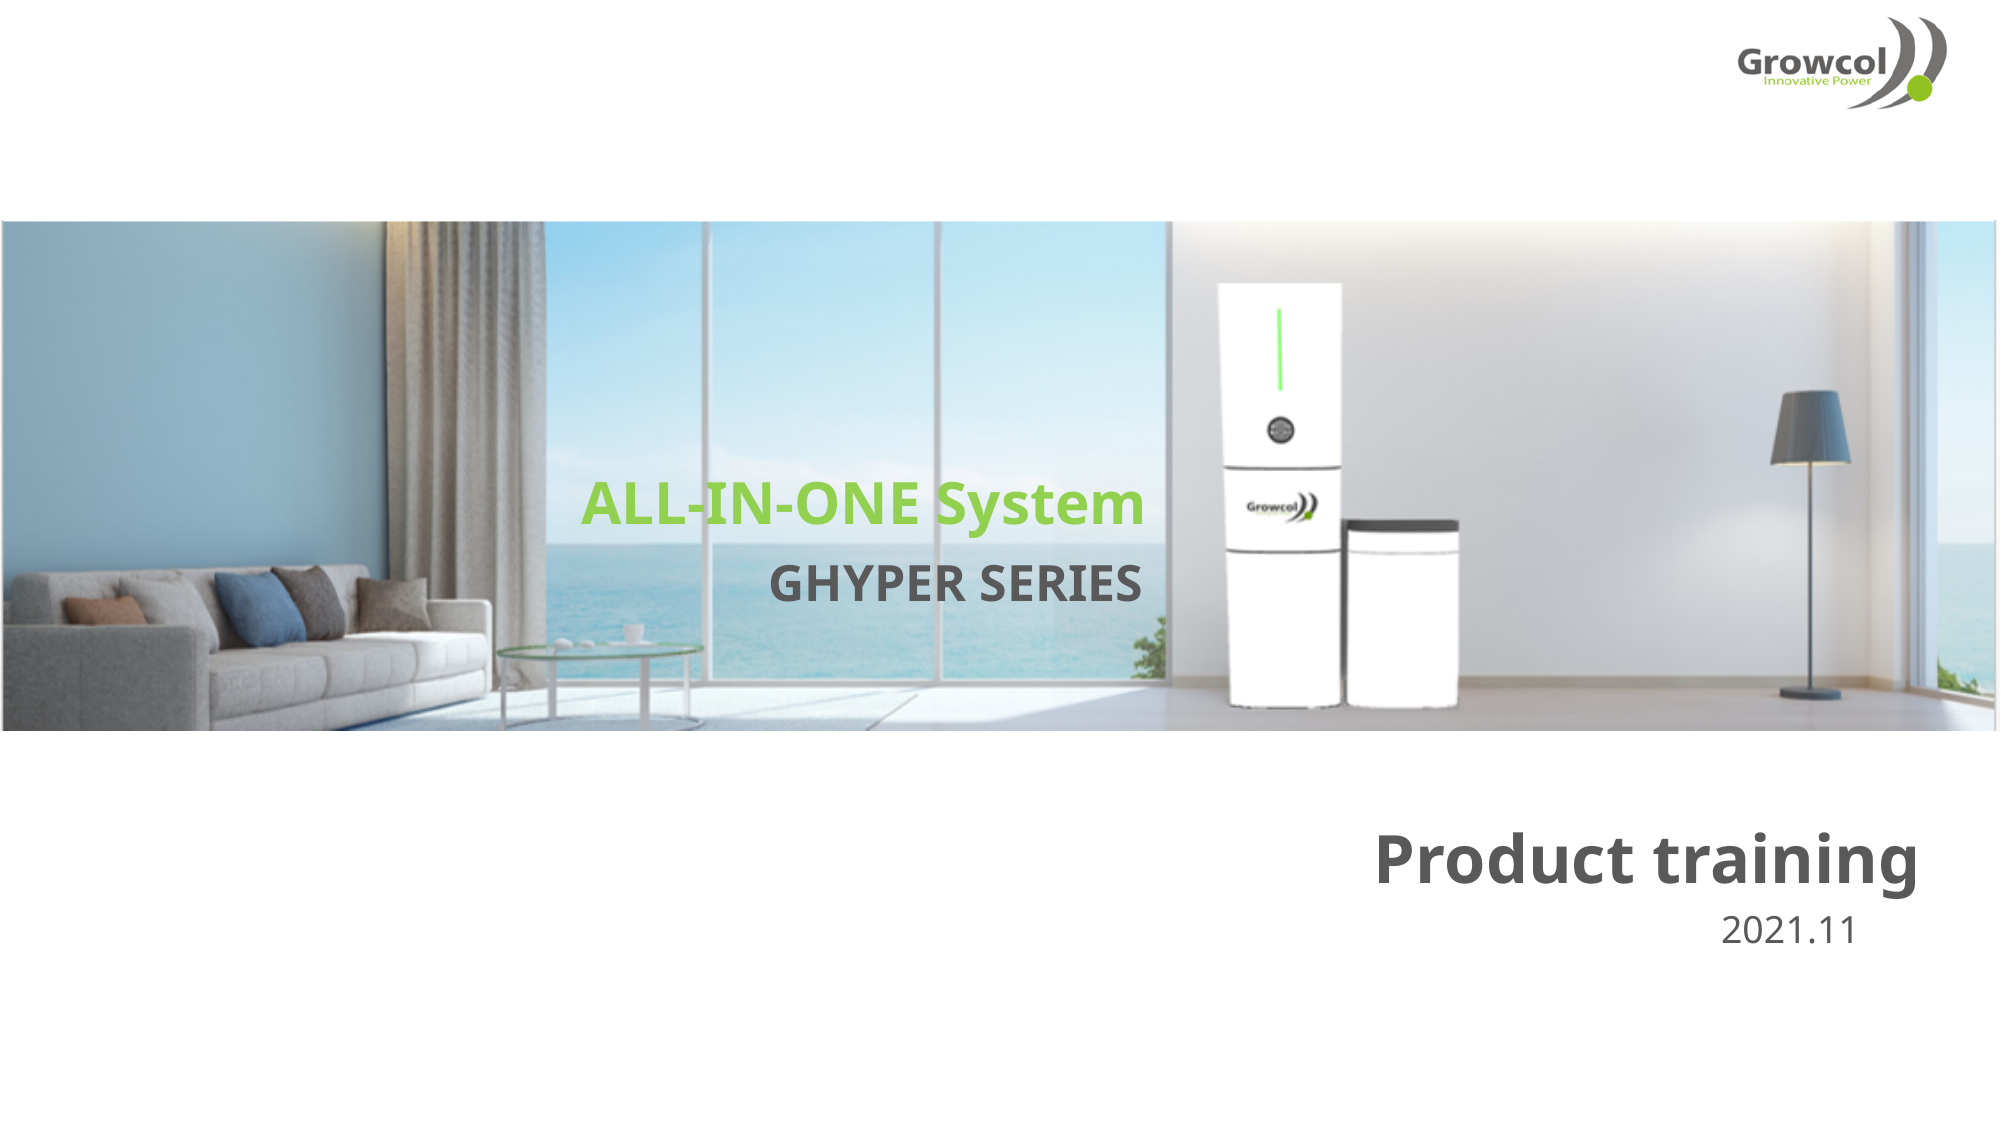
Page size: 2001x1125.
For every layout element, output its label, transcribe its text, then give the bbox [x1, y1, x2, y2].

text_box 2021.11 [1696, 917, 1875, 959]
picture [0, 220, 2000, 731]
picture [1721, 0, 2000, 121]
text_box Product training [1358, 758, 1971, 917]
